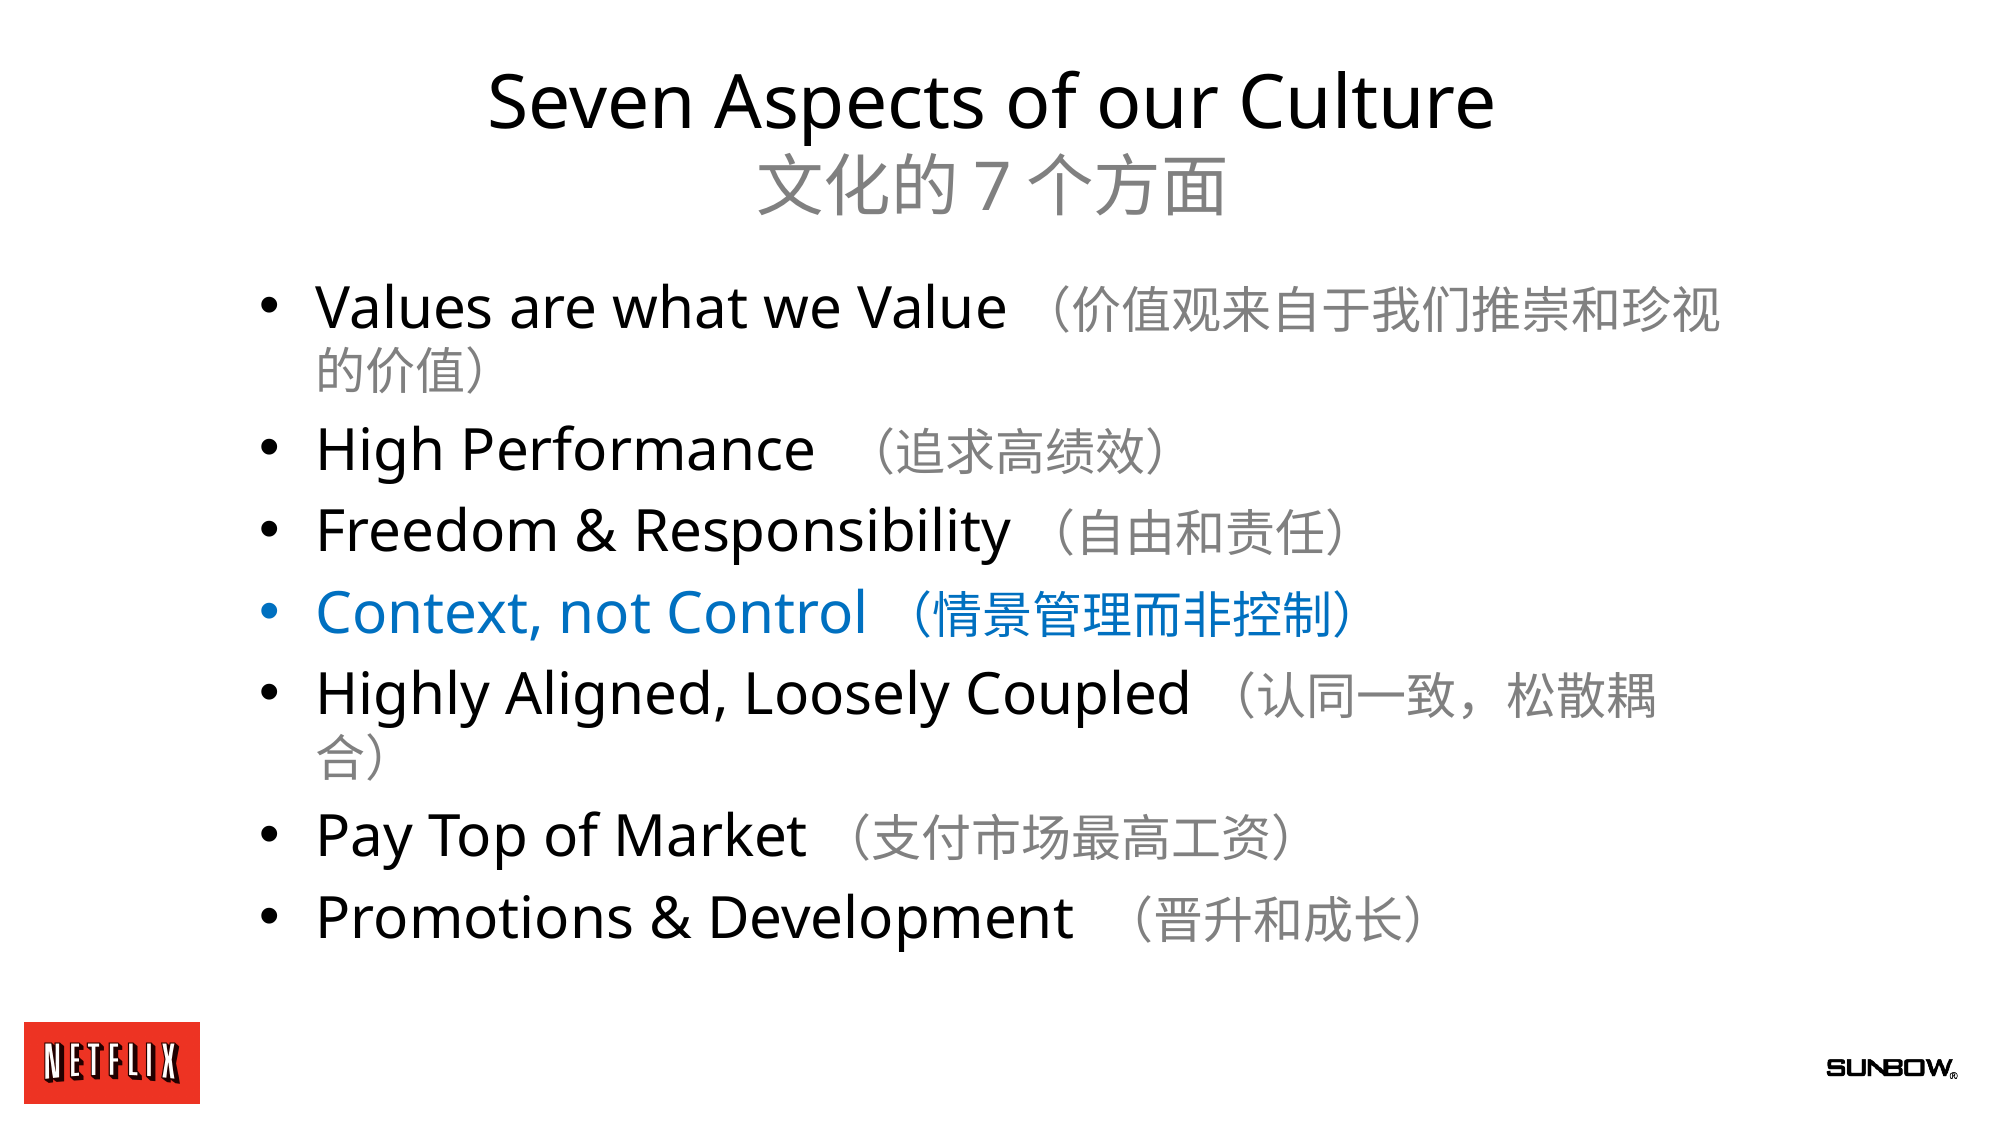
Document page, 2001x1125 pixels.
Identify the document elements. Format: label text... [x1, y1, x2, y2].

picture [1818, 1049, 1960, 1068]
picture [24, 1022, 200, 1104]
list Values are what we Value（价值观来自于我们推崇和珍视的价值） High Performance （追求高绩效） Freedom & Responsibility（自由和责任） Context, not Control（情景管理而非控制） Highly Aligned, Loosely Coupled（认同一致，松散耦合） Pay Top of Market（支付市场最高工资） Promotions & Development （晋升和成长） [244, 262, 1745, 1005]
slide_number [1545, 1068, 1996, 1125]
title Seven Aspects of our Culture 文化的7个方面 [317, 45, 1668, 233]
